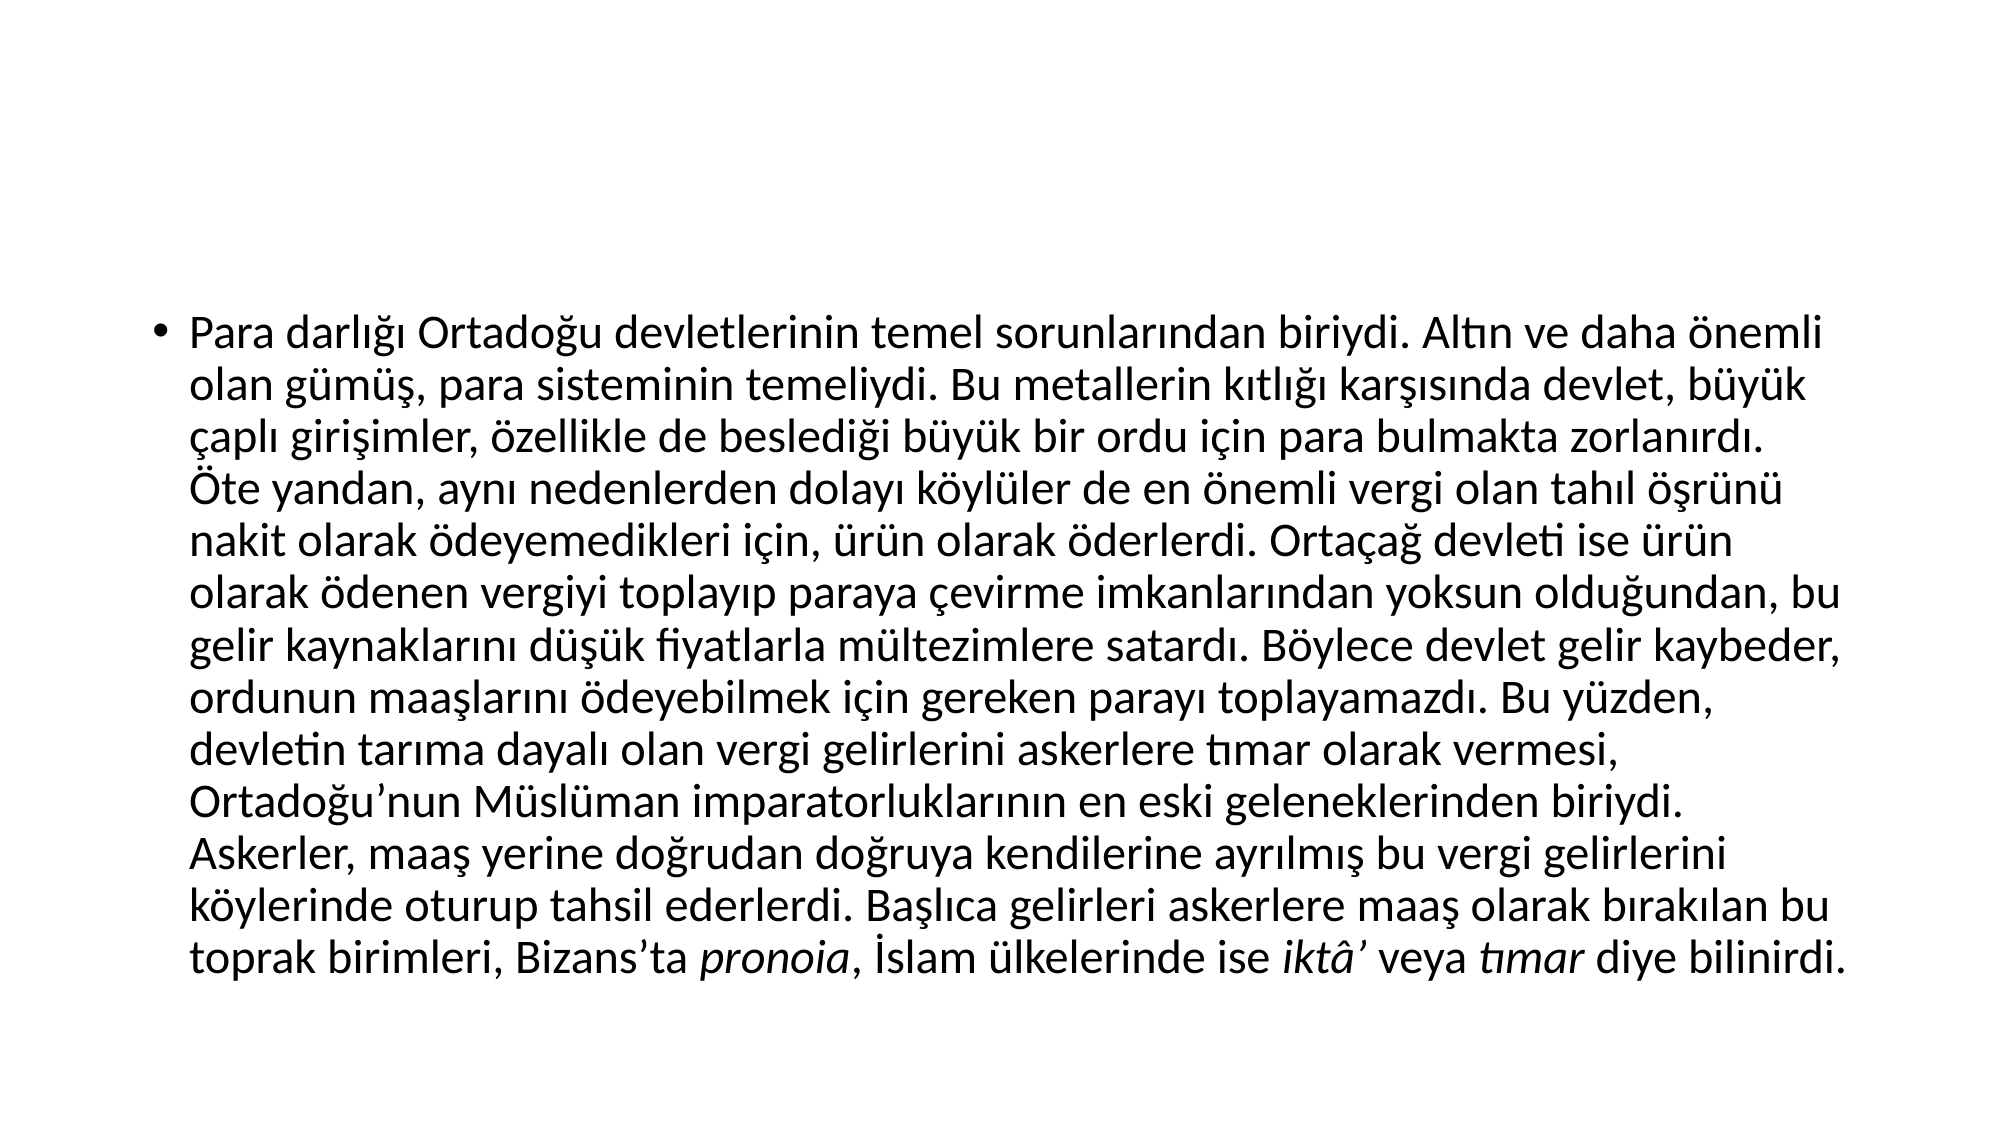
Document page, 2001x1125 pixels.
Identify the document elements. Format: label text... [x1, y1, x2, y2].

list Para darlığı Ortadoğu devletlerinin temel sorunlarından biriydi. Altın ve daha önemli olan gümüş, para sisteminin temeliydi. Bu metallerin kıtlığı karşısında devlet, büyük çaplı girişimler, özellikle de beslediği büyük bir ordu için para bulmakta zorlanırdı. Öte yandan, aynı nedenlerden dolayı köylüler de en önemli vergi olan tahıl öşrünü nakit olarak ödeyemedikleri için, ürün olarak öderlerdi. Ortaçağ devleti ise ürün olarak ödenen vergiyi toplayıp paraya çevirme imkanlarından yoksun olduğundan, bu gelir kaynaklarını düşük fiyatlarla mültezimlere satardı. Böylece devlet gelir kaybeder, ordunun maaşlarını ödeyebilmek için gereken parayı toplayamazdı. Bu yüzden, devletin tarıma dayalı olan vergi gelirlerini askerlere tımar olarak vermesi, Ortadoğu’nun Müslüman imparatorluklarının en eski geleneklerinden biriydi. Askerler, maaş yerine doğrudan doğruya kendilerine ayrılmış bu vergi gelirlerini köylerinde oturup tahsil ederlerdi. Başlıca gelirleri askerlere maaş olarak bırakılan bu toprak birimleri, Bizans’ta pronoia, İslam ülkelerinde ise iktâ’ veya tımar diye bilinirdi. [137, 299, 1863, 1014]
